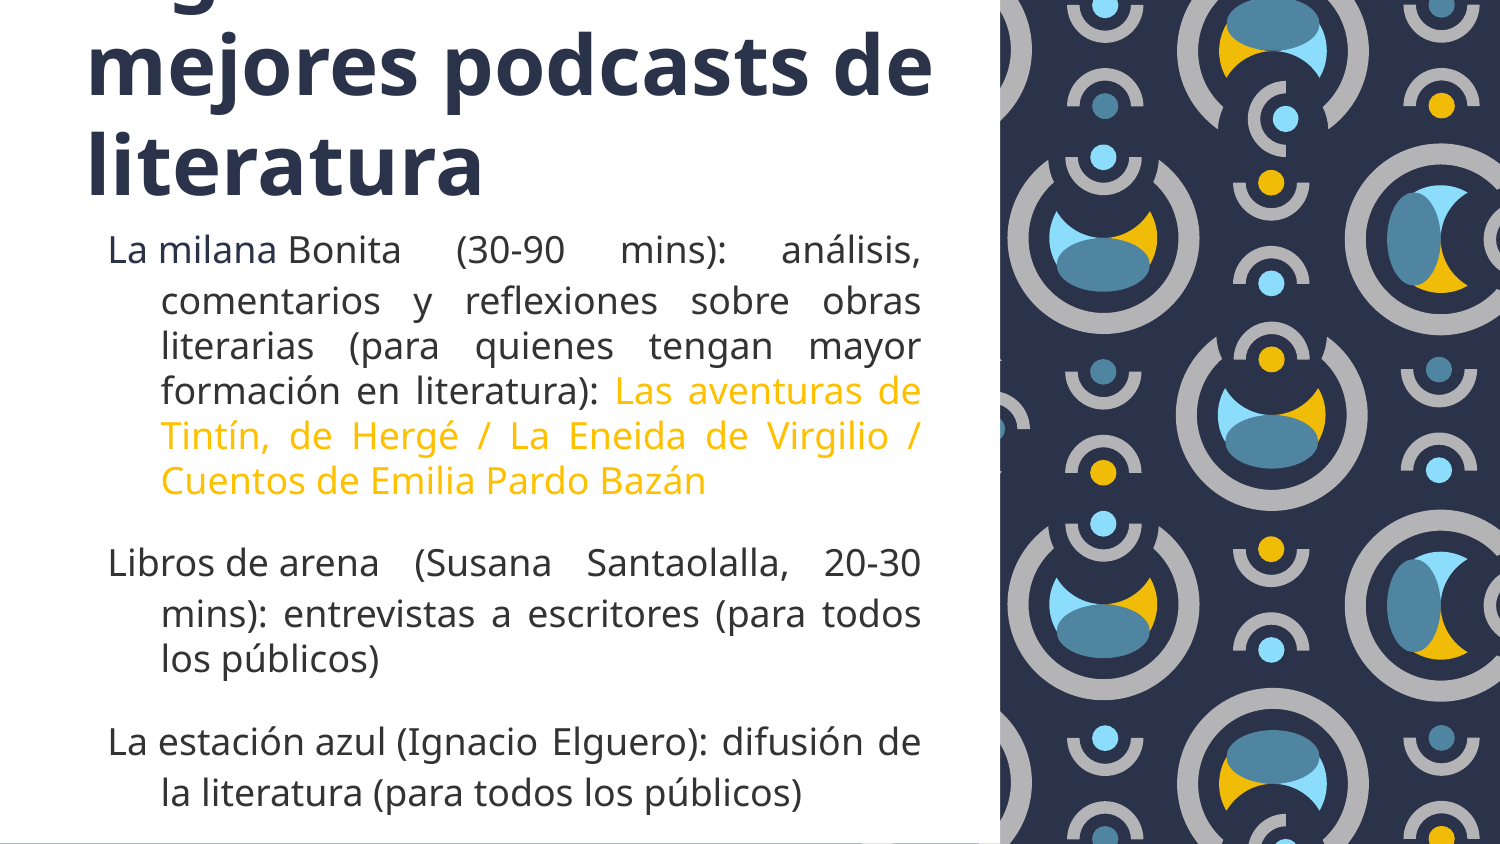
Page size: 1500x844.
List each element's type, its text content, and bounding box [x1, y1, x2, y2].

text_box Algunos de los mejores podcasts de literatura [85, 117, 949, 227]
